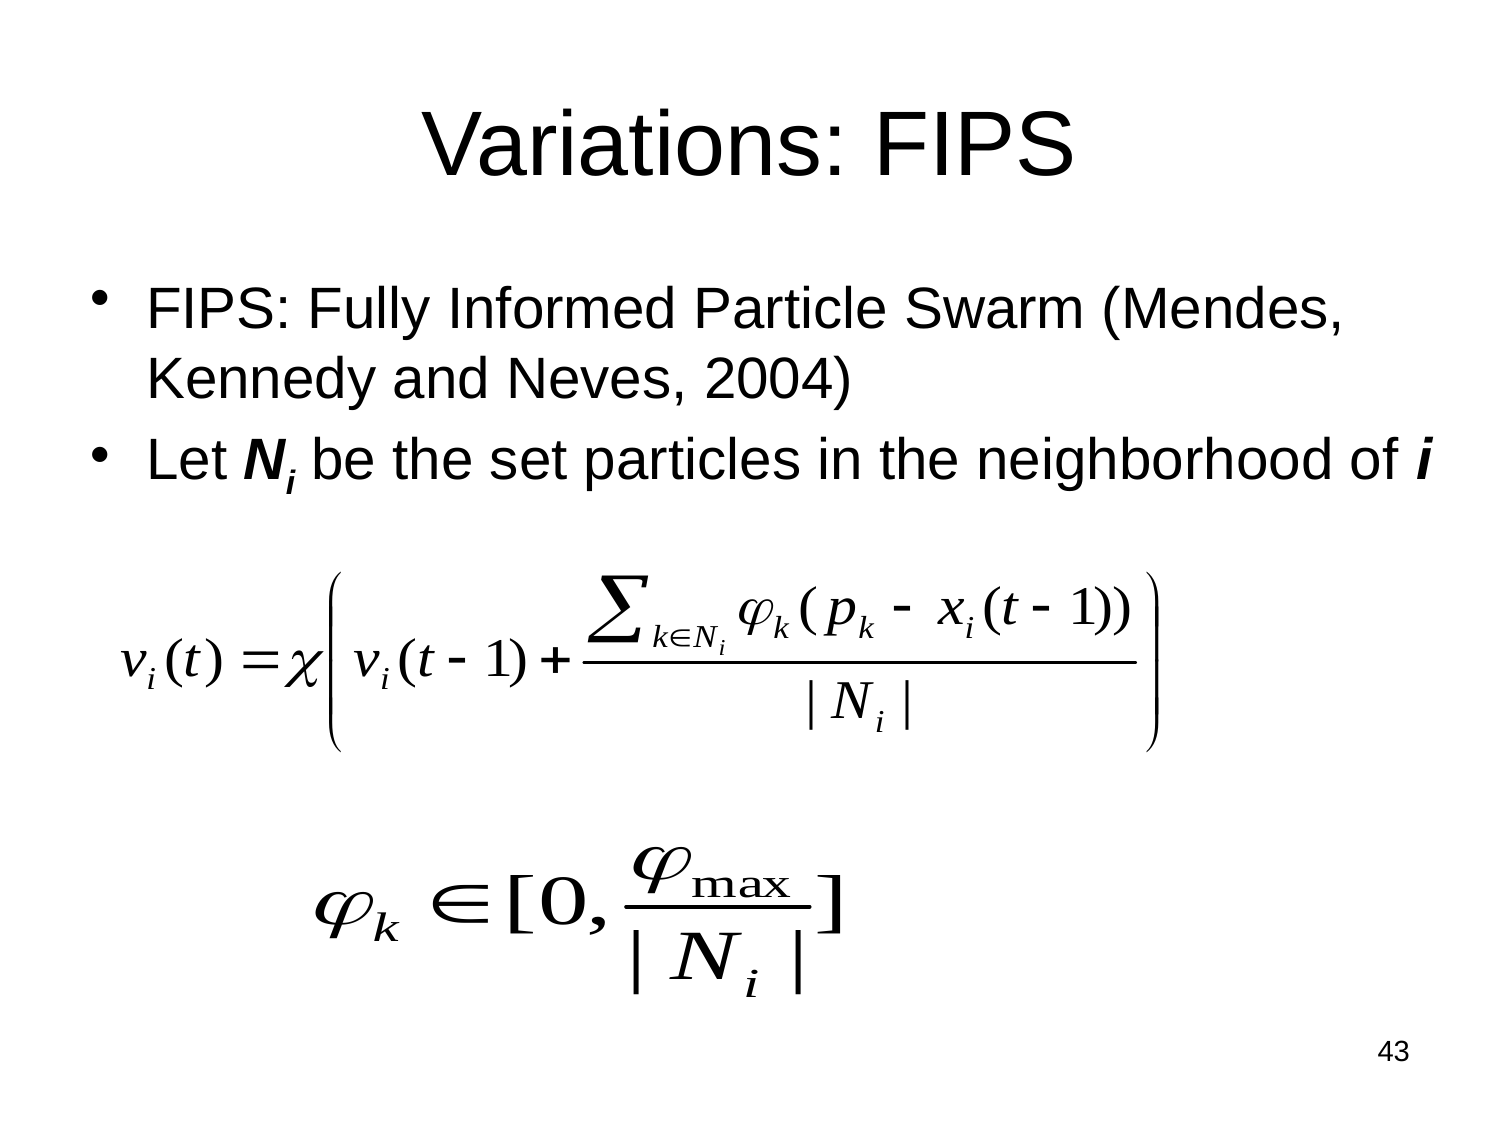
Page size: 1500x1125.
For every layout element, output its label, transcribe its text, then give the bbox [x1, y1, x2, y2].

list FIPS: Fully Informed Particle Swarm (Mendes, Kennedy and Neves, 2004) Let Ni be the set particles in the neighborhood of i [75, 262, 1450, 588]
title Variations: FIPS [75, 45, 1425, 233]
slide_number 43 [1074, 1024, 1425, 1103]
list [112, 562, 1176, 763]
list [299, 812, 863, 1013]
